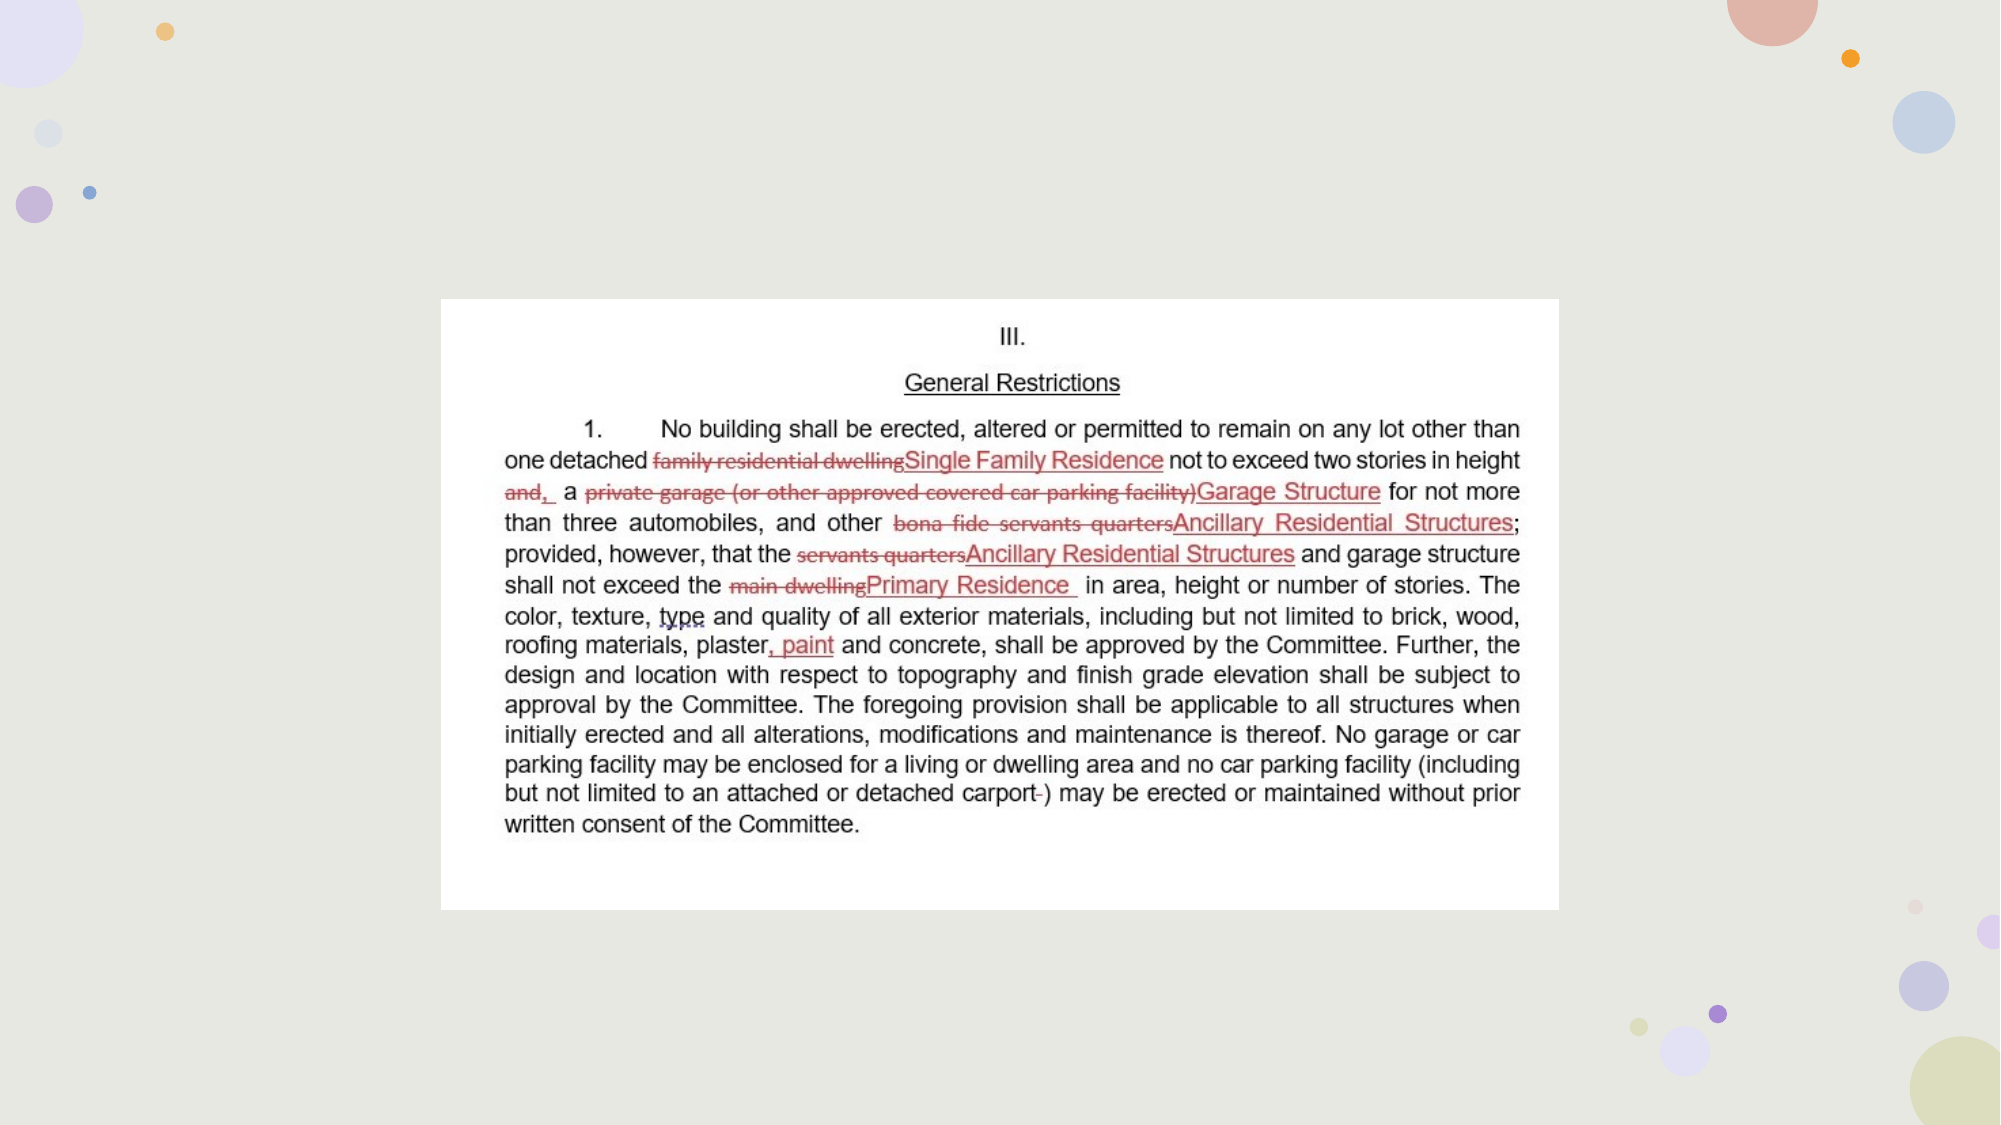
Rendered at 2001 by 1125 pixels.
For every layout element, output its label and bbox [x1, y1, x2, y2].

list [441, 299, 1559, 910]
